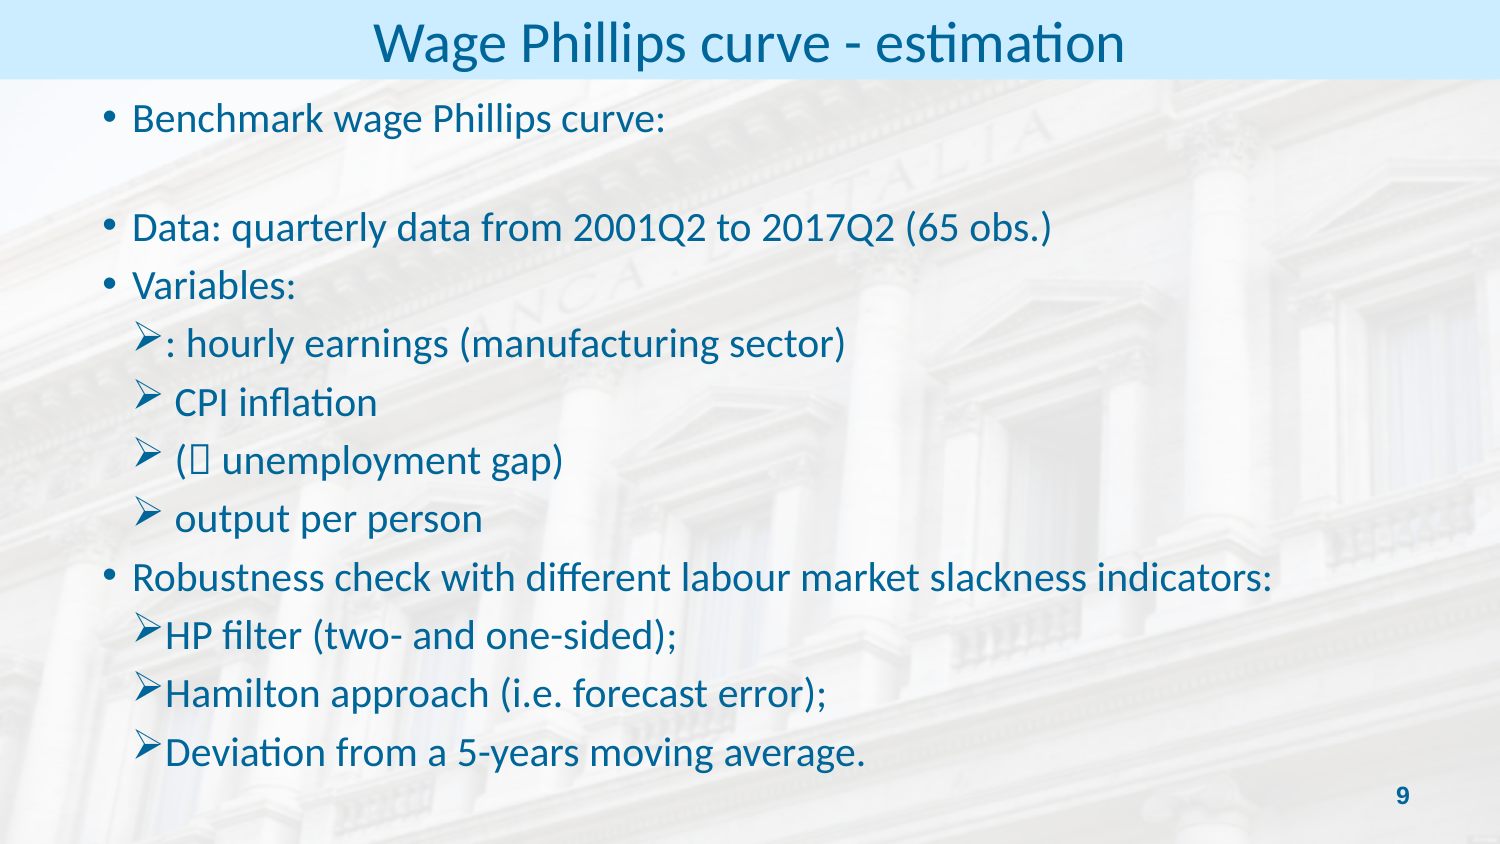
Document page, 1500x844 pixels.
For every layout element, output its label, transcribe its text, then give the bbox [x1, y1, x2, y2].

picture [137, 441, 144, 451]
picture [137, 675, 144, 685]
picture [137, 383, 144, 393]
picture [139, 499, 158, 510]
picture [137, 616, 144, 626]
picture [139, 382, 158, 393]
picture [139, 324, 158, 335]
picture [137, 325, 144, 335]
text_box Wage Phillips curve - estimation [0, 0, 1500, 80]
picture [139, 674, 158, 685]
picture [139, 440, 158, 451]
picture [137, 733, 144, 743]
picture [137, 500, 144, 510]
picture [139, 615, 158, 626]
text_box 9 [1374, 771, 1425, 809]
picture [139, 732, 158, 743]
